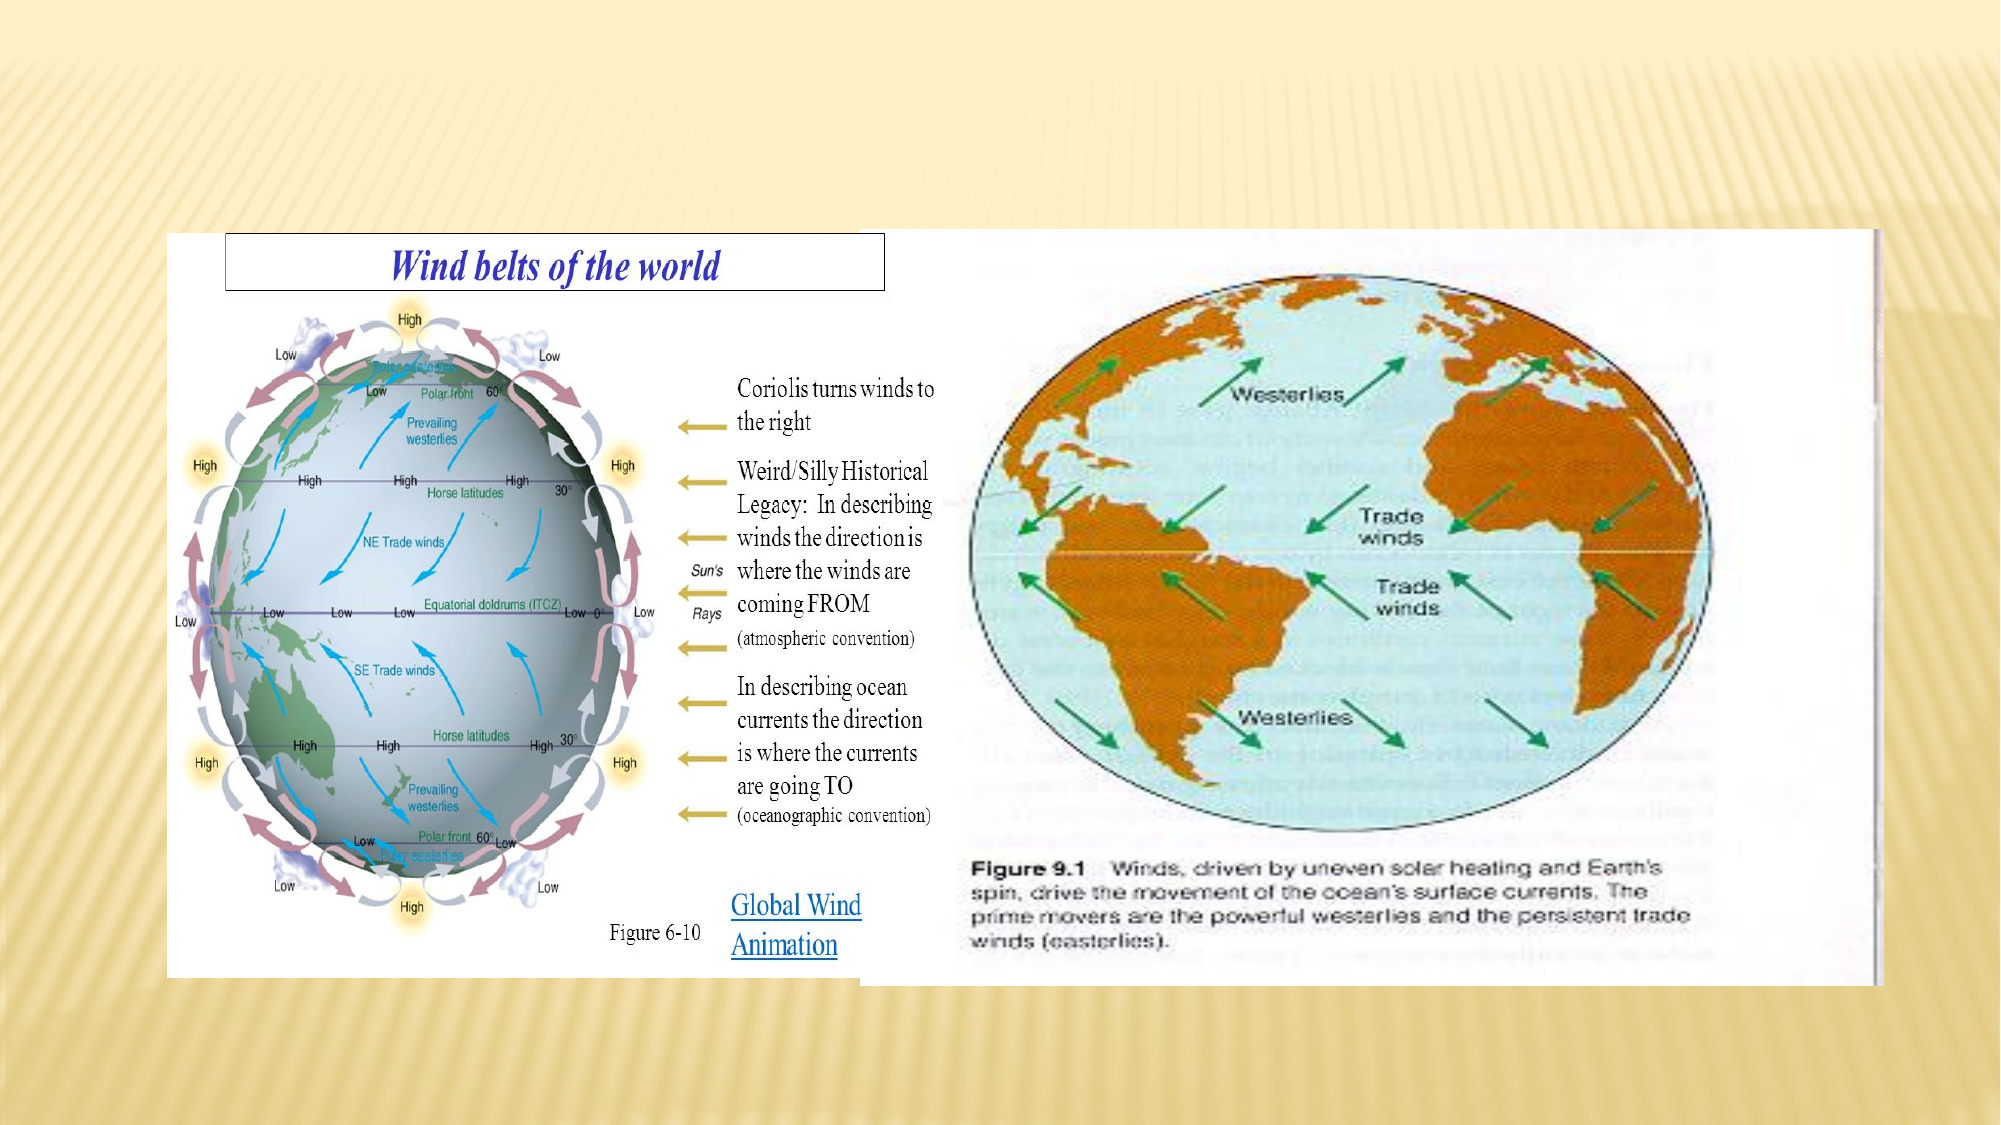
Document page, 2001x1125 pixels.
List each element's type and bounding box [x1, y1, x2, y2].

picture [167, 229, 1885, 987]
